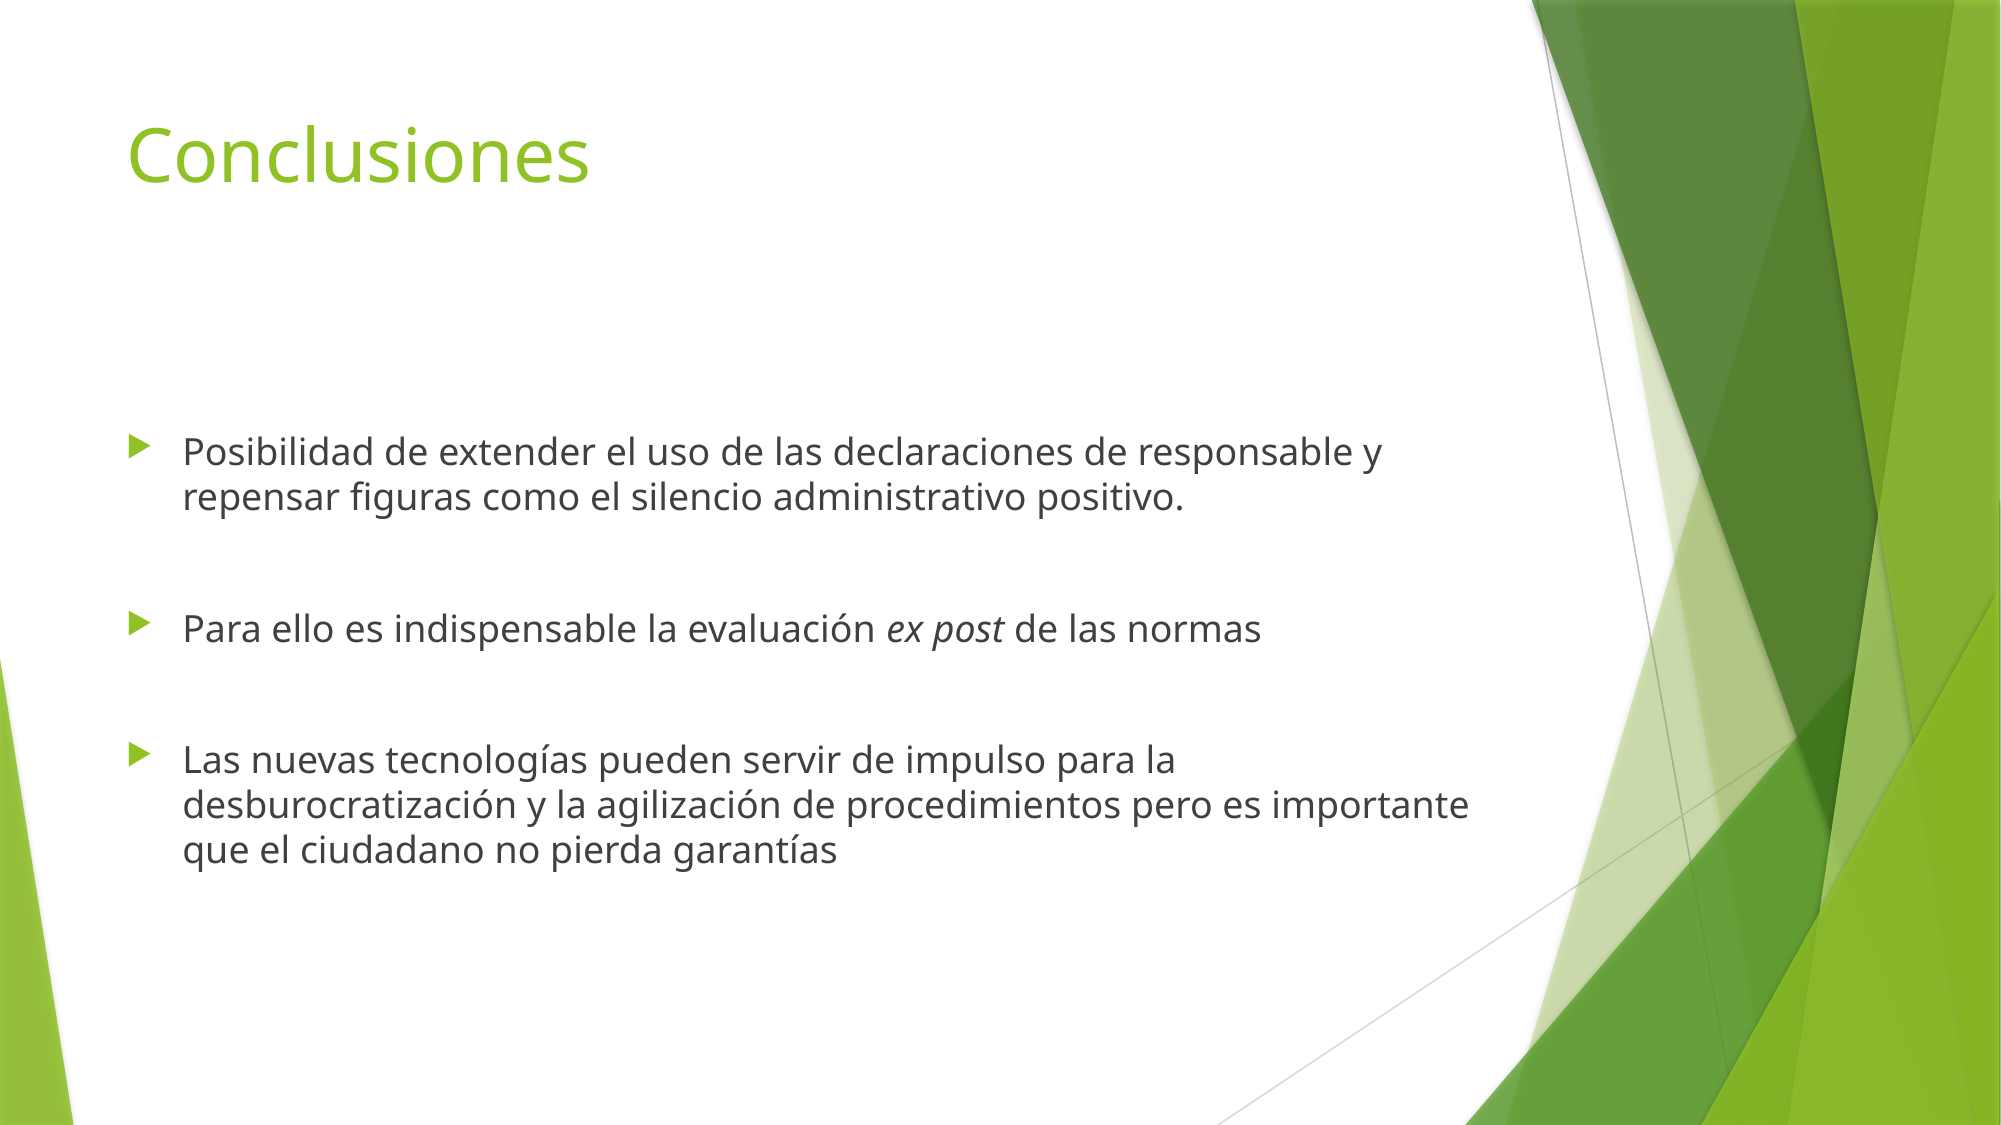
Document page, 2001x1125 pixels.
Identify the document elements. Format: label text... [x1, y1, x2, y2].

title Conclusiones [111, 99, 1522, 317]
list Posibilidad de extender el uso de las declaraciones de responsable y repensar figuras como el silencio administrativo positivo. Para ello es indispensable la evaluación ex post de las normas Las nuevas tecnologías pueden servir de impulso para la desburocratización y la agilización de procedimientos pero es importante que el ciudadano no pierda garantías [111, 354, 1522, 992]
